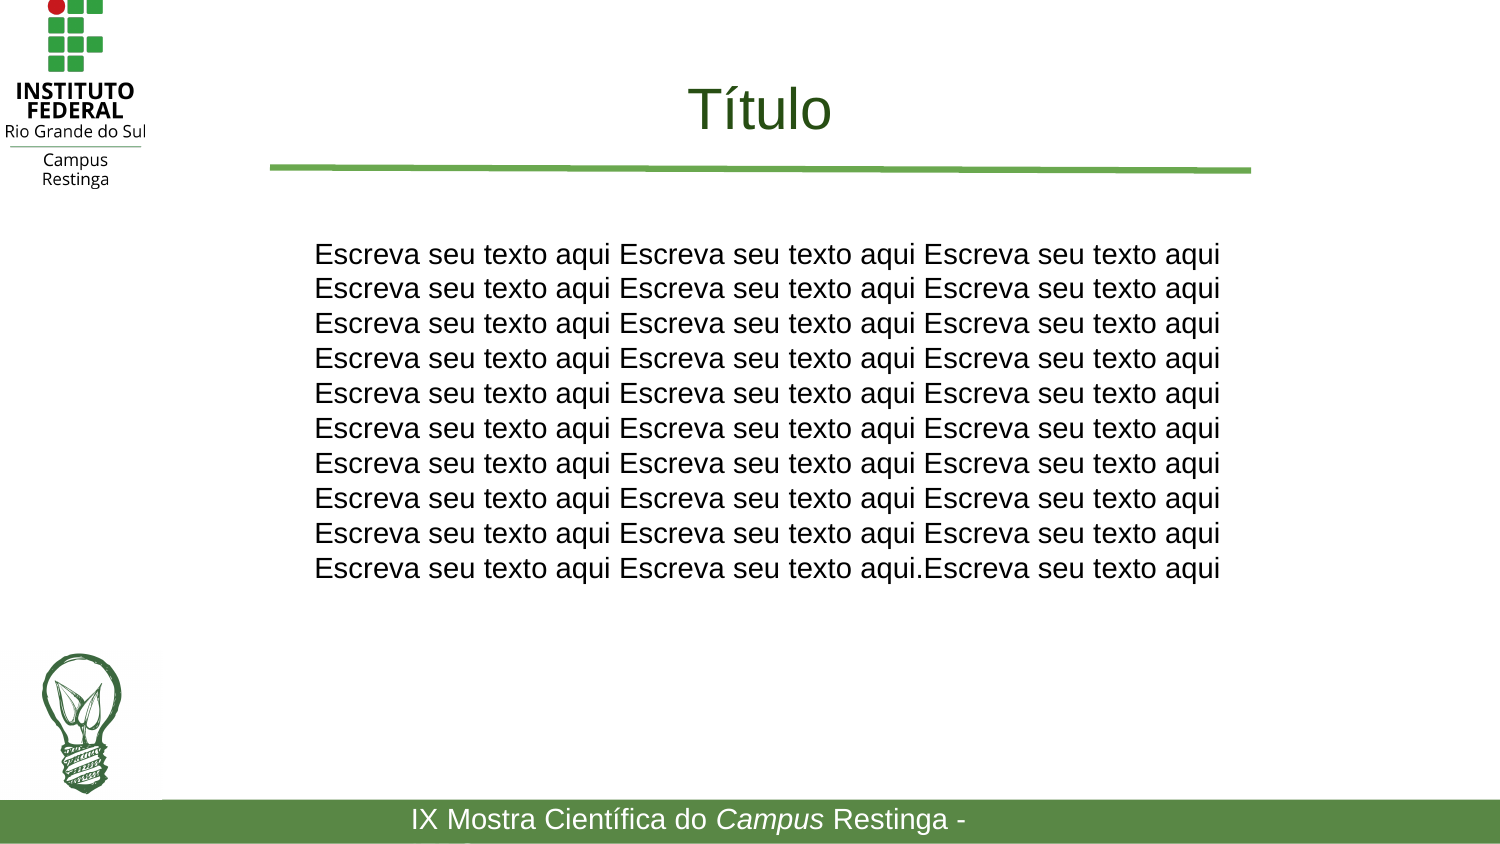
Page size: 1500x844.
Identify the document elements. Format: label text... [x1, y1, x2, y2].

picture [0, 650, 163, 800]
title Título [271, 56, 1250, 150]
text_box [269, 167, 1252, 171]
text_box Escreva seu texto aqui Escreva seu texto aqui Escreva seu texto aqui Escreva seu texto aqui Escreva seu texto aqui Escreva seu texto aqui Escreva seu texto aqui Escreva seu texto aqui Escreva seu texto aqui Escreva seu texto aqui Escreva seu texto aqui Escreva seu texto aqui Escreva seu texto aqui Escreva seu texto aqui Escreva seu texto aqui Escreva seu texto aqui Escreva seu texto aqui Escreva seu texto aqui Escreva seu texto aqui Escreva seu texto aqui Escreva seu texto aqui Escreva seu texto aqui Escreva seu texto aqui Escreva seu texto aqui Escreva seu texto aqui Escreva seu texto aqui Escreva seu texto aqui Escreva seu texto aqui Escreva seu texto aqui.Escreva seu texto aqui [299, 219, 1268, 739]
picture [6, 0, 145, 189]
